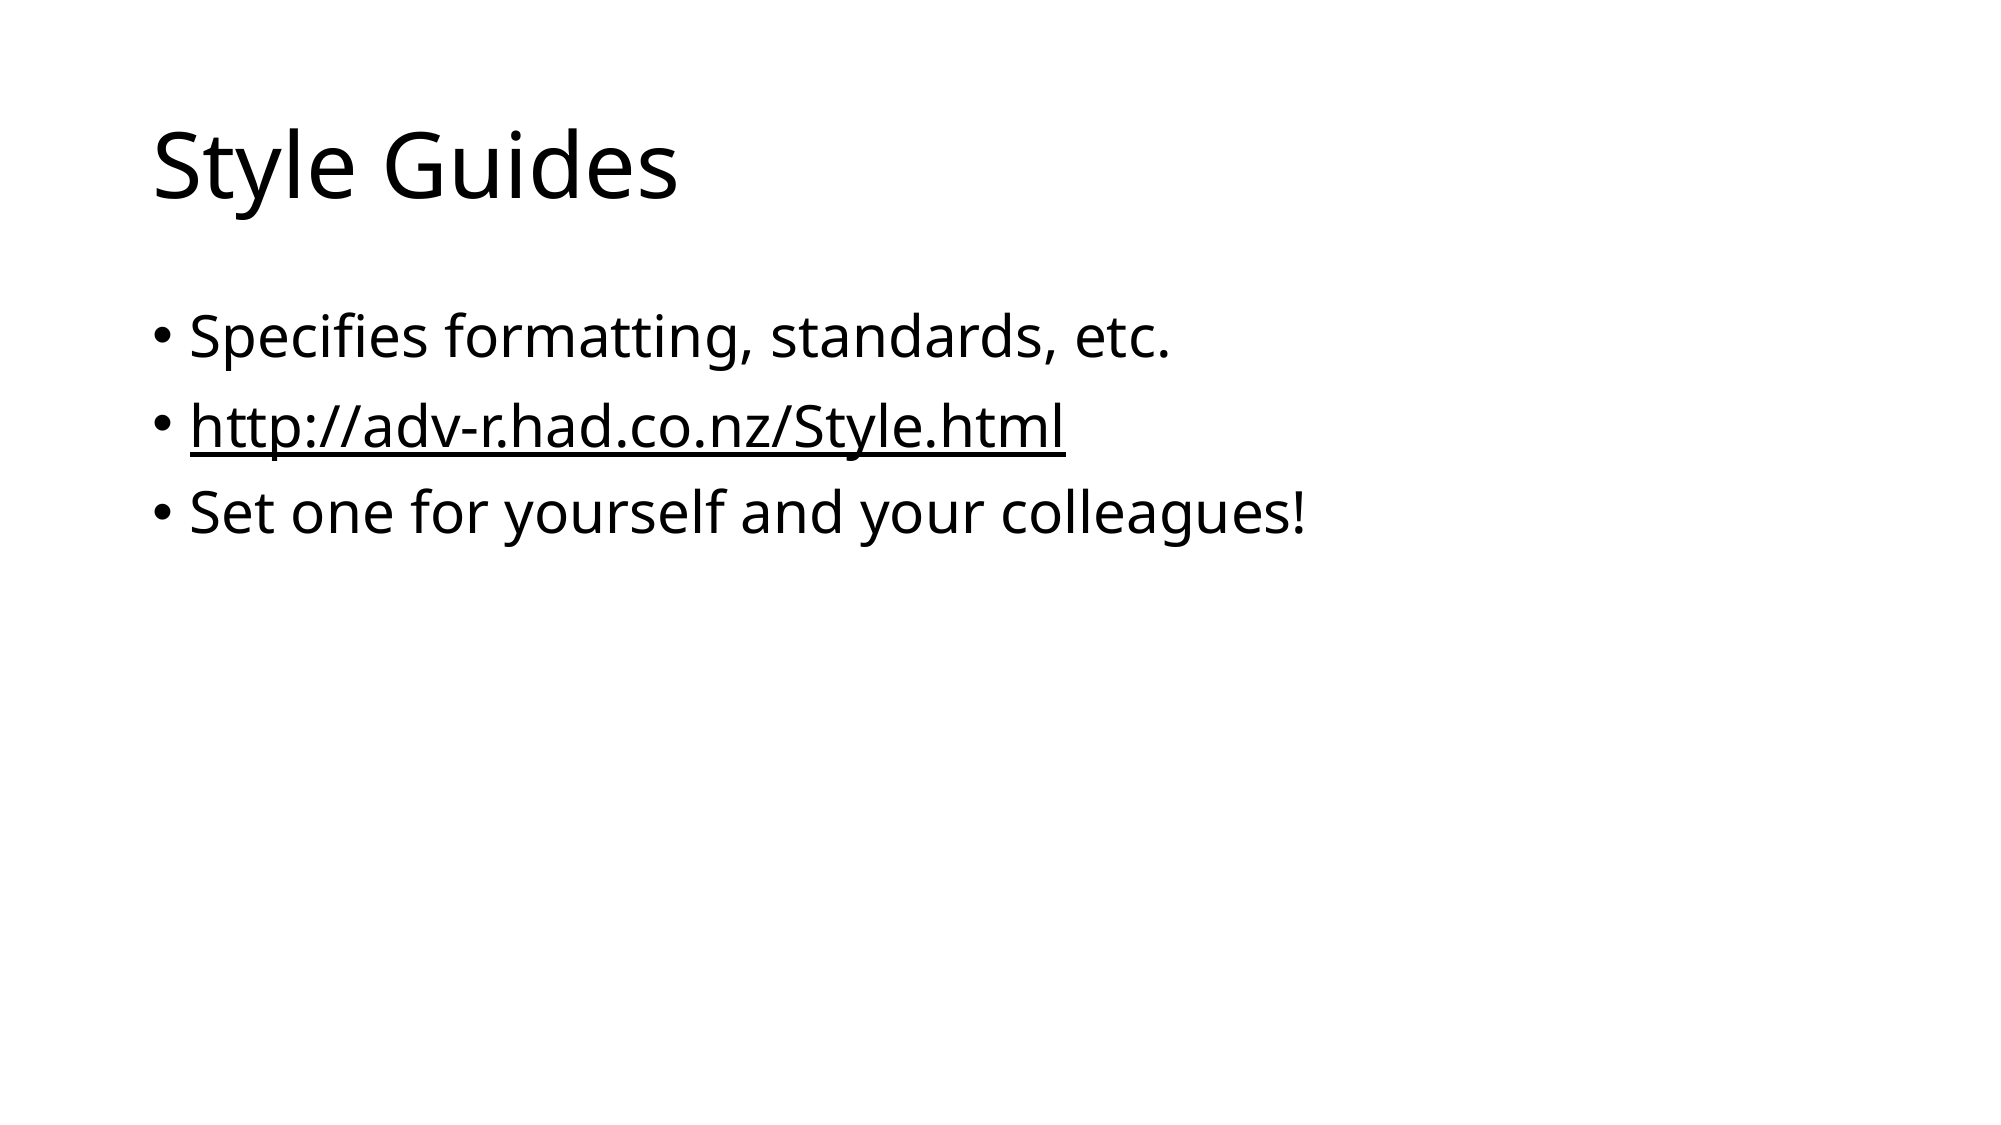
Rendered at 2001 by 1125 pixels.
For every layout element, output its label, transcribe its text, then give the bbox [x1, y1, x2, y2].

list Specifies formatting, standards, etc. http://adv-r.had.co.nz/Style.html Set one for yourself and your colleagues! [137, 299, 1863, 1014]
title Style Guides [137, 59, 1863, 278]
